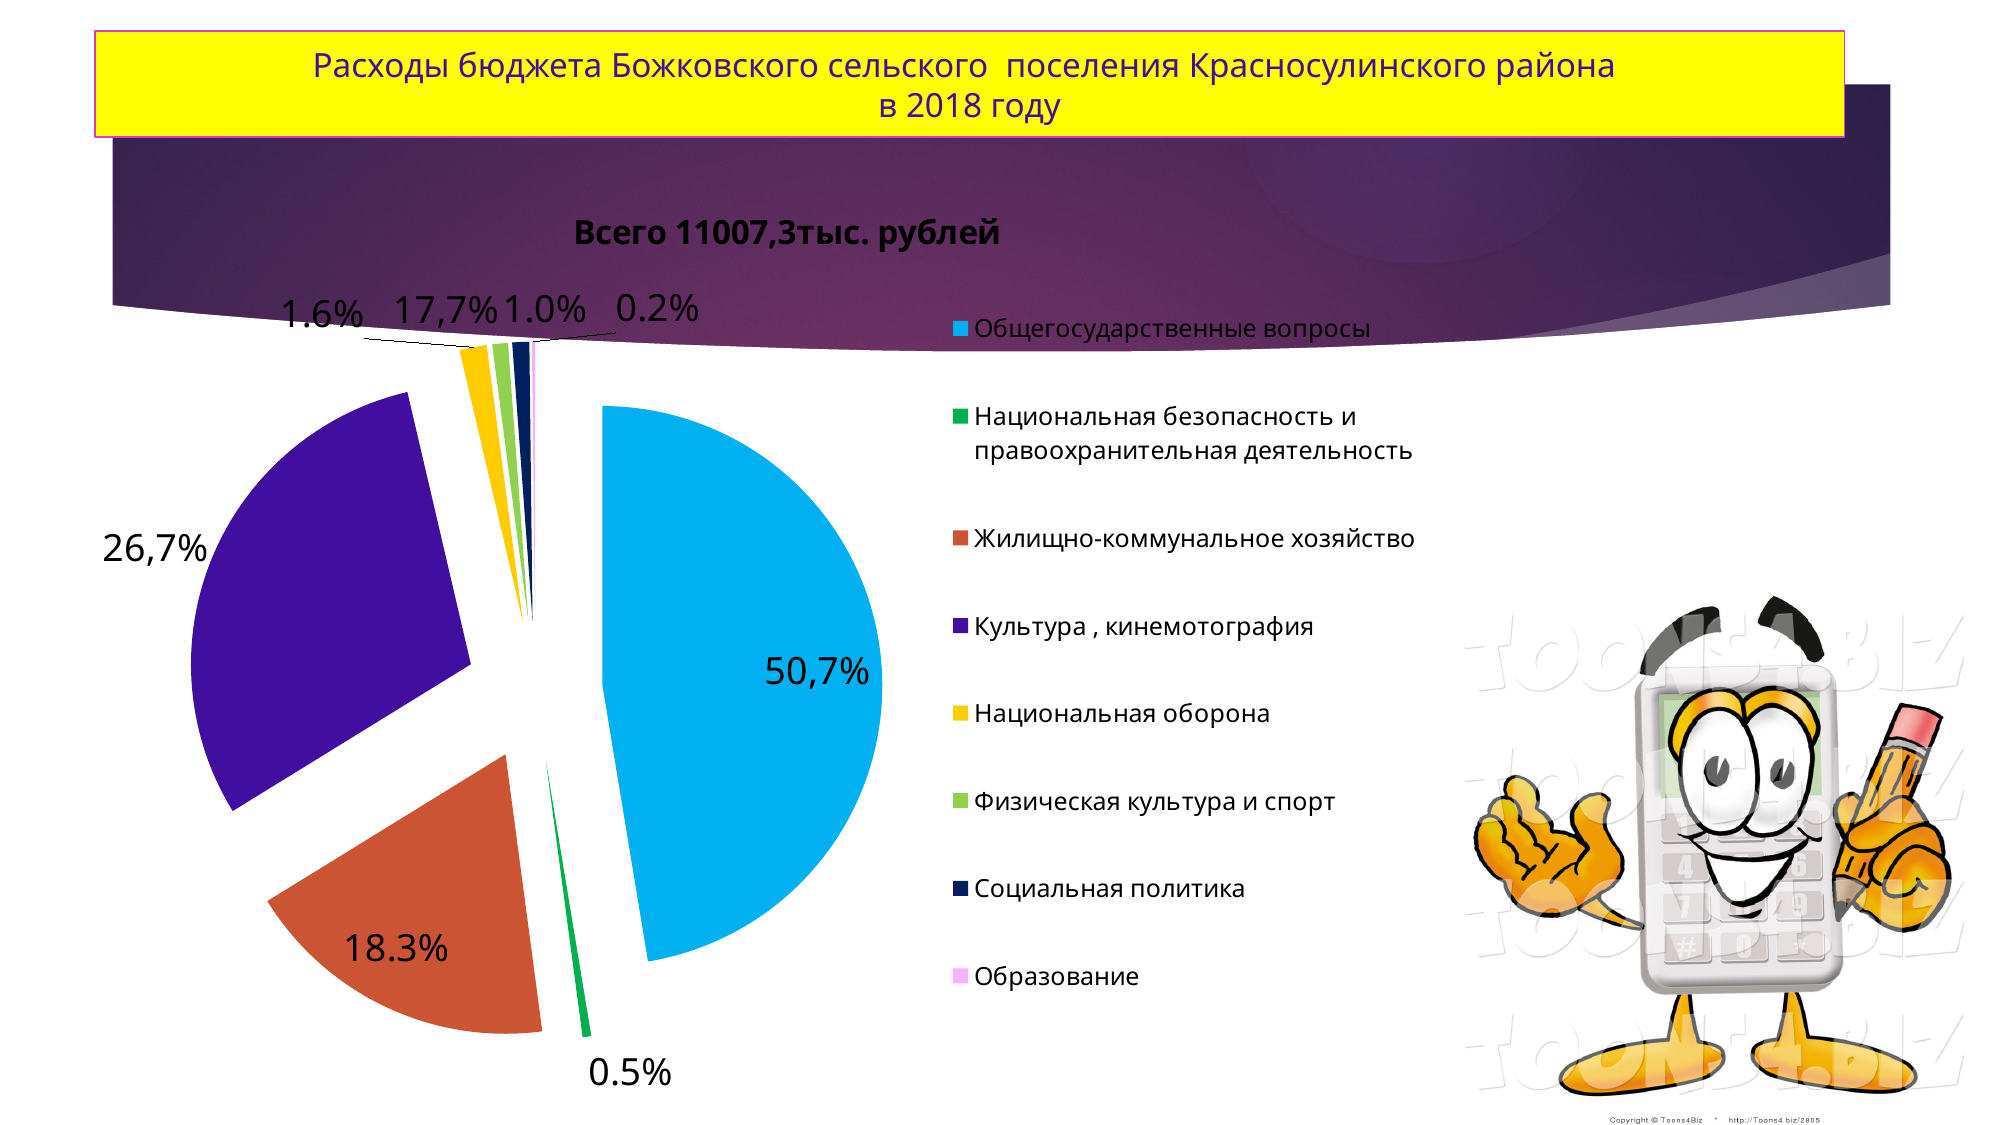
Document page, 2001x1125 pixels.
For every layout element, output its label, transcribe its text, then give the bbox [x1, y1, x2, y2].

chart [69, 187, 1488, 1098]
picture [1427, 587, 2000, 1125]
title Расходы бюджета Божковского сельского поселения Красносулинского района в 2018 году [94, 30, 1845, 138]
